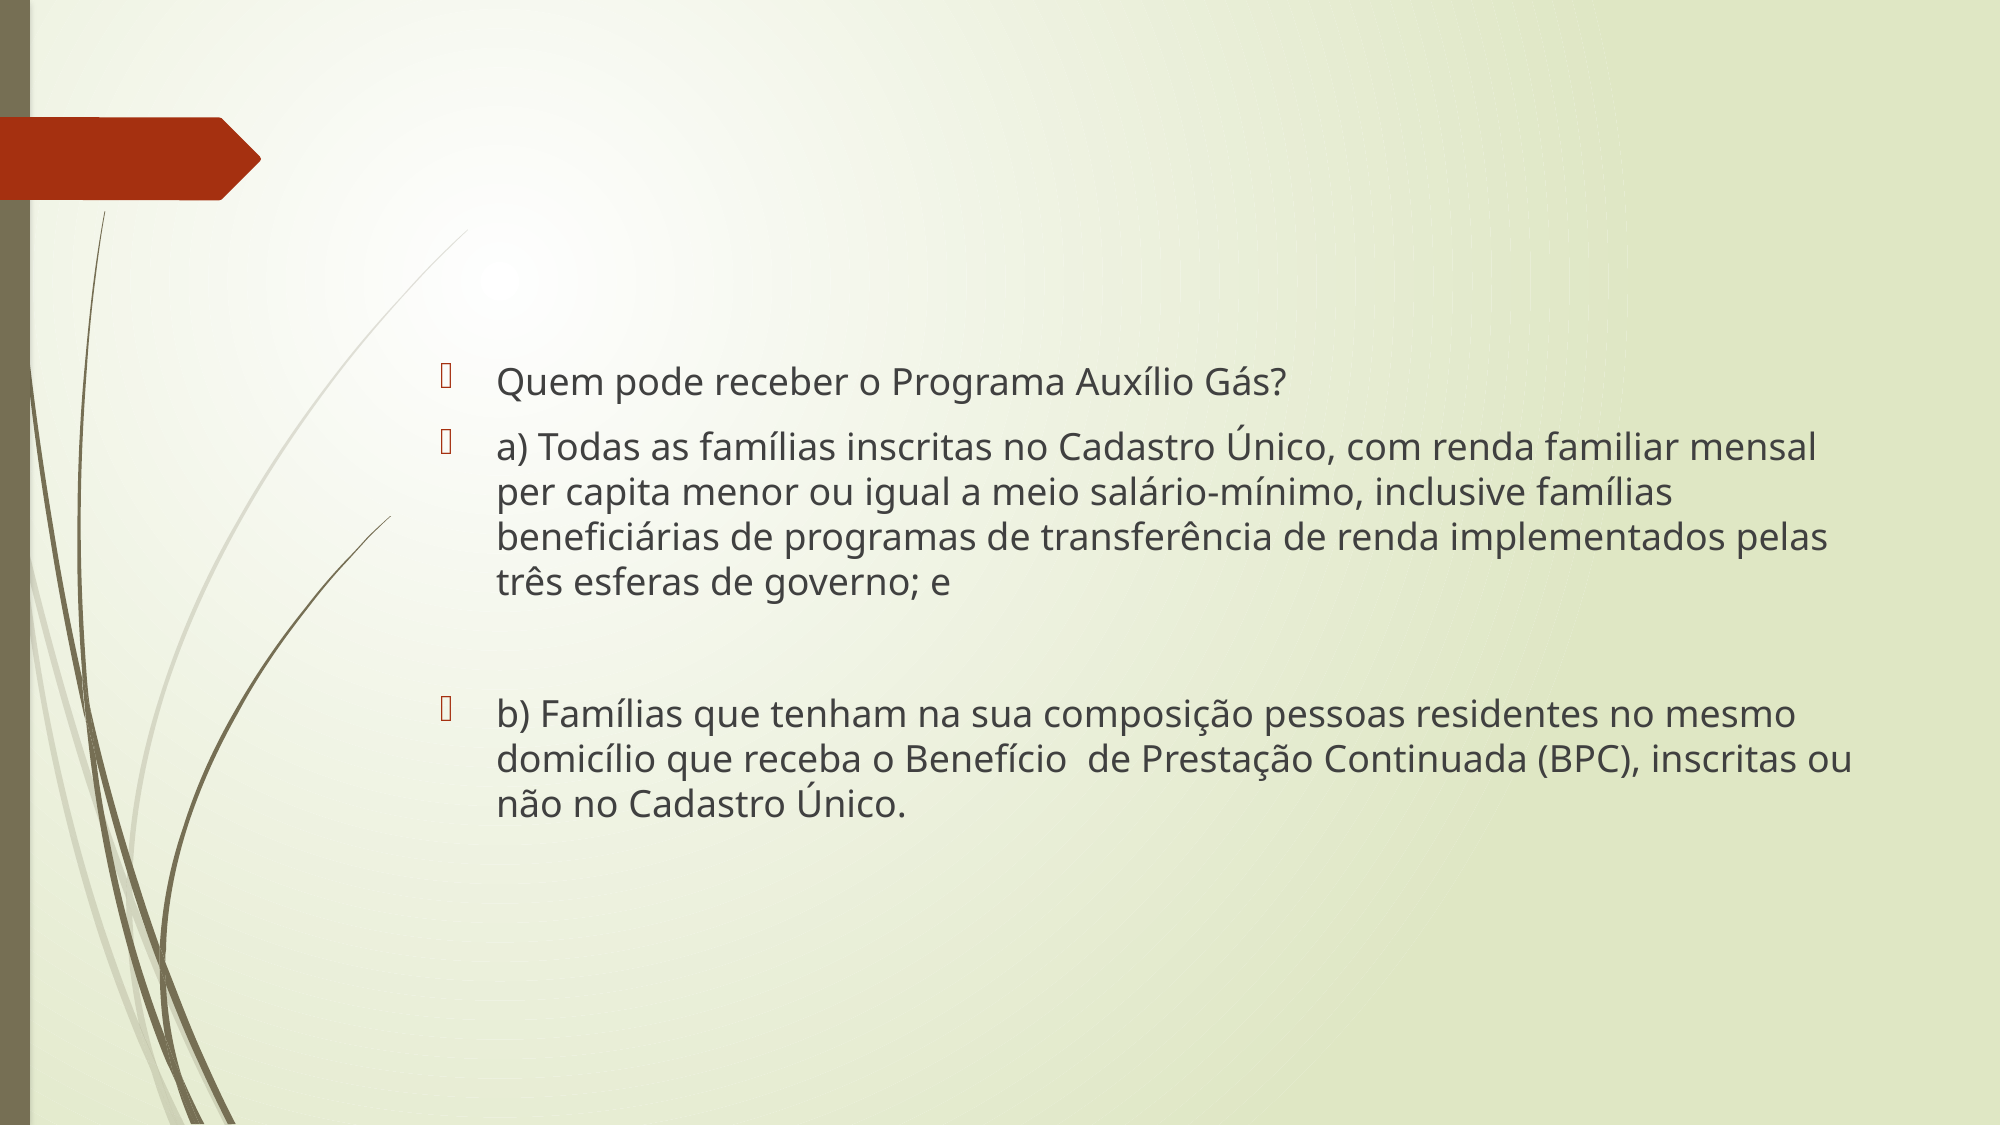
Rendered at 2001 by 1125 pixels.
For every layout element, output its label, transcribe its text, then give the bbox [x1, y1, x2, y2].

list Quem pode receber o Programa Auxílio Gás? a) Todas as famílias inscritas no Cadastro Único, com renda familiar mensal per capita menor ou igual a meio salário-mínimo, inclusive famílias beneficiárias de programas de transferência de renda implementados pelas três esferas de governo; e b) Famílias que tenham na sua composição pessoas residentes no mesmo domicílio que receba o Benefício de Prestação Continuada (BPC), inscritas ou não no Cadastro Único. [424, 350, 1888, 970]
